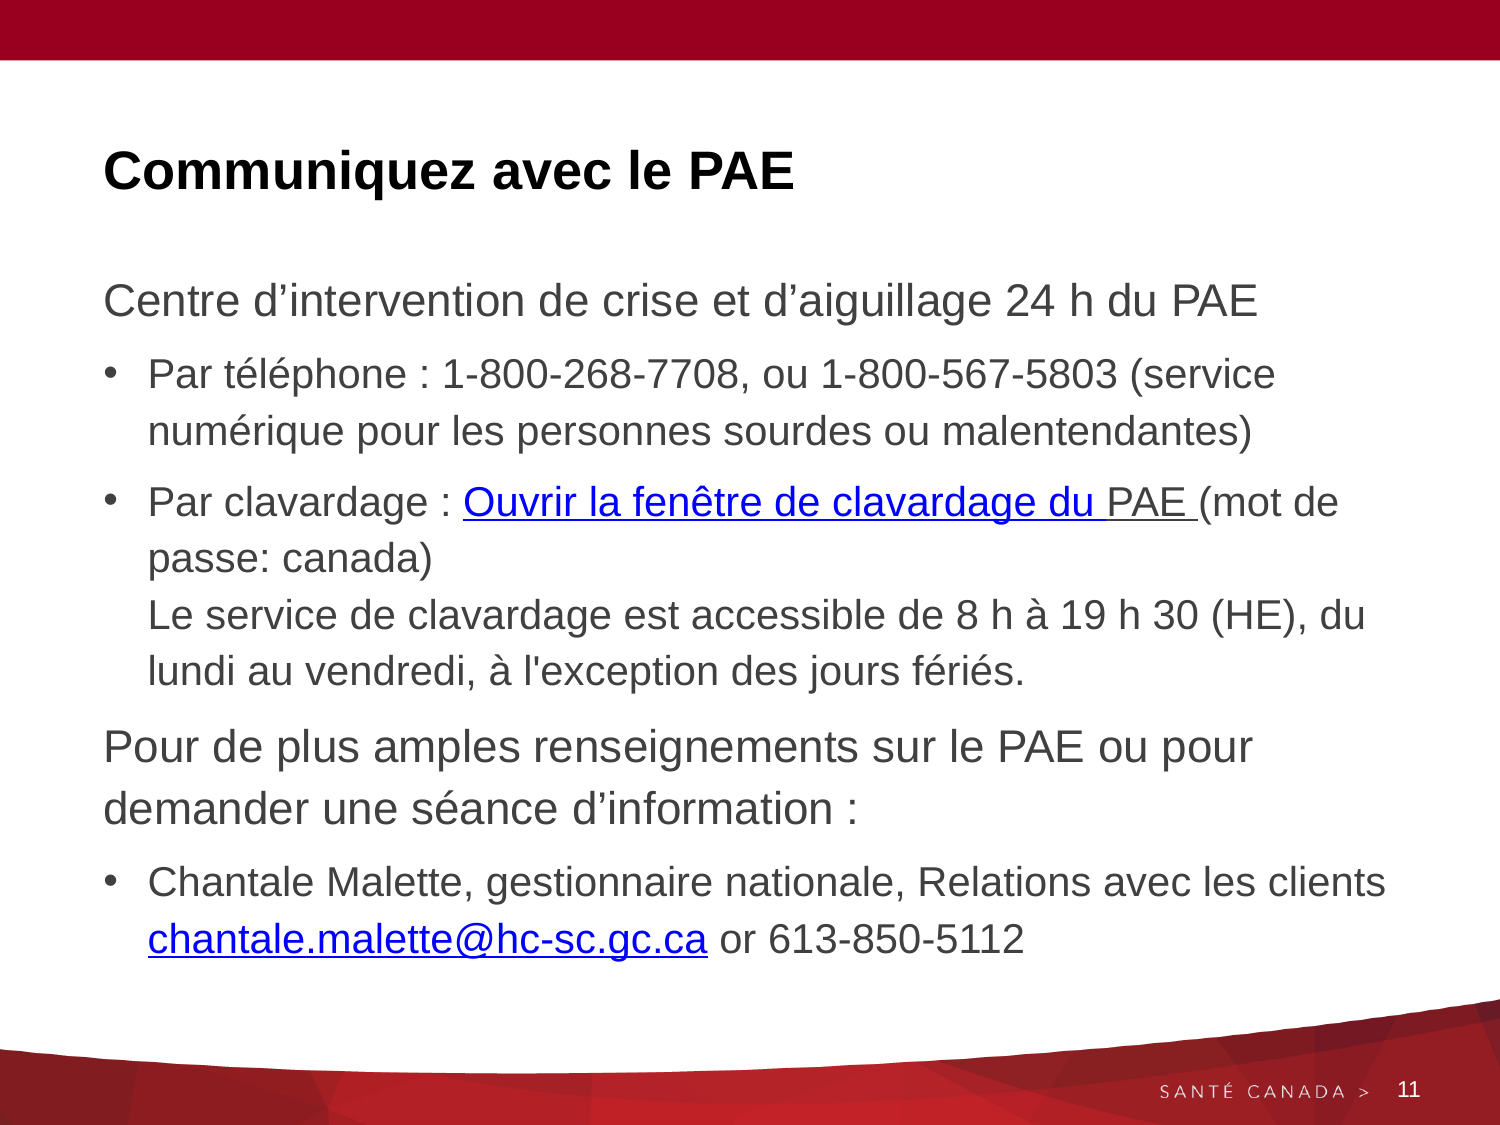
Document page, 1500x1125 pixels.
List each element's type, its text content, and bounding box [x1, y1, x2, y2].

slide_number 11 [1382, 1058, 1476, 1118]
list Centre d’intervention de crise et d’aiguillage 24 h du PAE Par téléphone : 1-800-268-7708, ou 1-800-567-5803 (service numérique pour les personnes sourdes ou malentendantes) Par clavardage : Ouvrir la fenêtre de clavardage du PAE (mot de passe: canada) Le service de clavardage est accessible de 8 h à 19 h 30 (HE), du lundi au vendredi, à l'exception des jours fériés. Pour de plus amples renseignements sur le PAE ou pour demander une séance d’information : Chantale Malette, gestionnaire nationale, Relations avec les clients chantale.malette@hc-sc.gc.ca or 613-850-5112 [88, 256, 1439, 991]
picture [0, 61, 1500, 1125]
title Communiquez avec le PAE [88, 78, 1439, 256]
